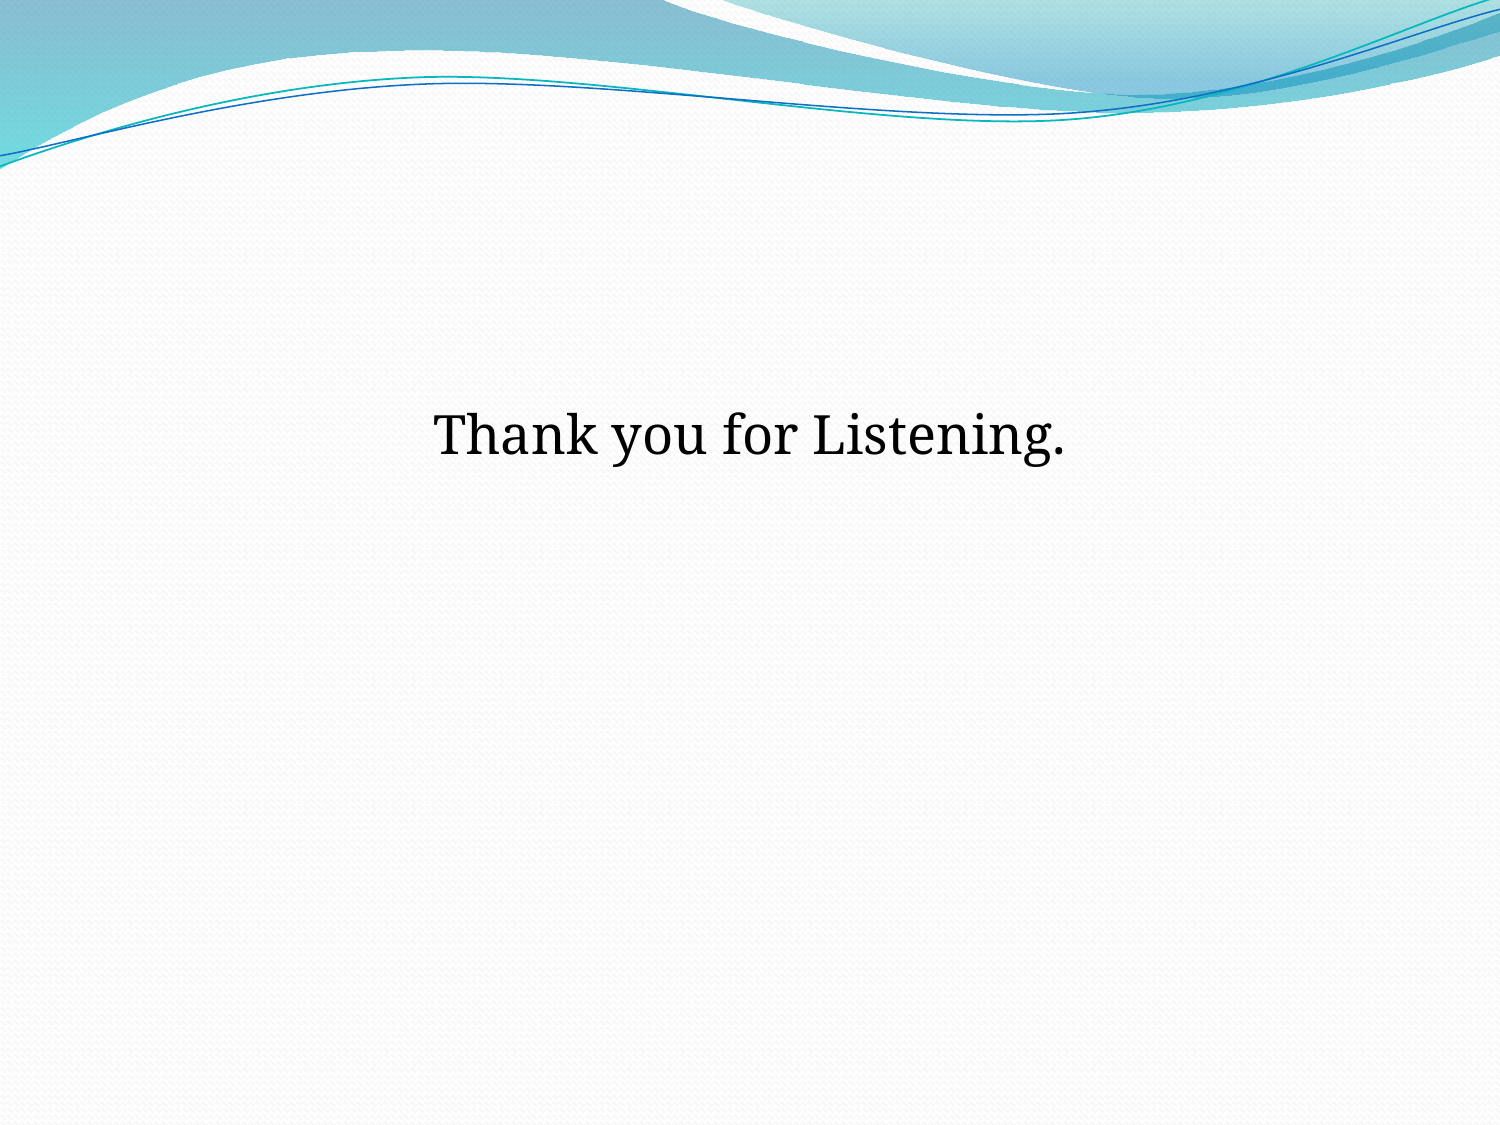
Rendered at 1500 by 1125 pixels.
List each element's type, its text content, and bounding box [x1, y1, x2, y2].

list Thank you for Listening. [75, 317, 1425, 1038]
